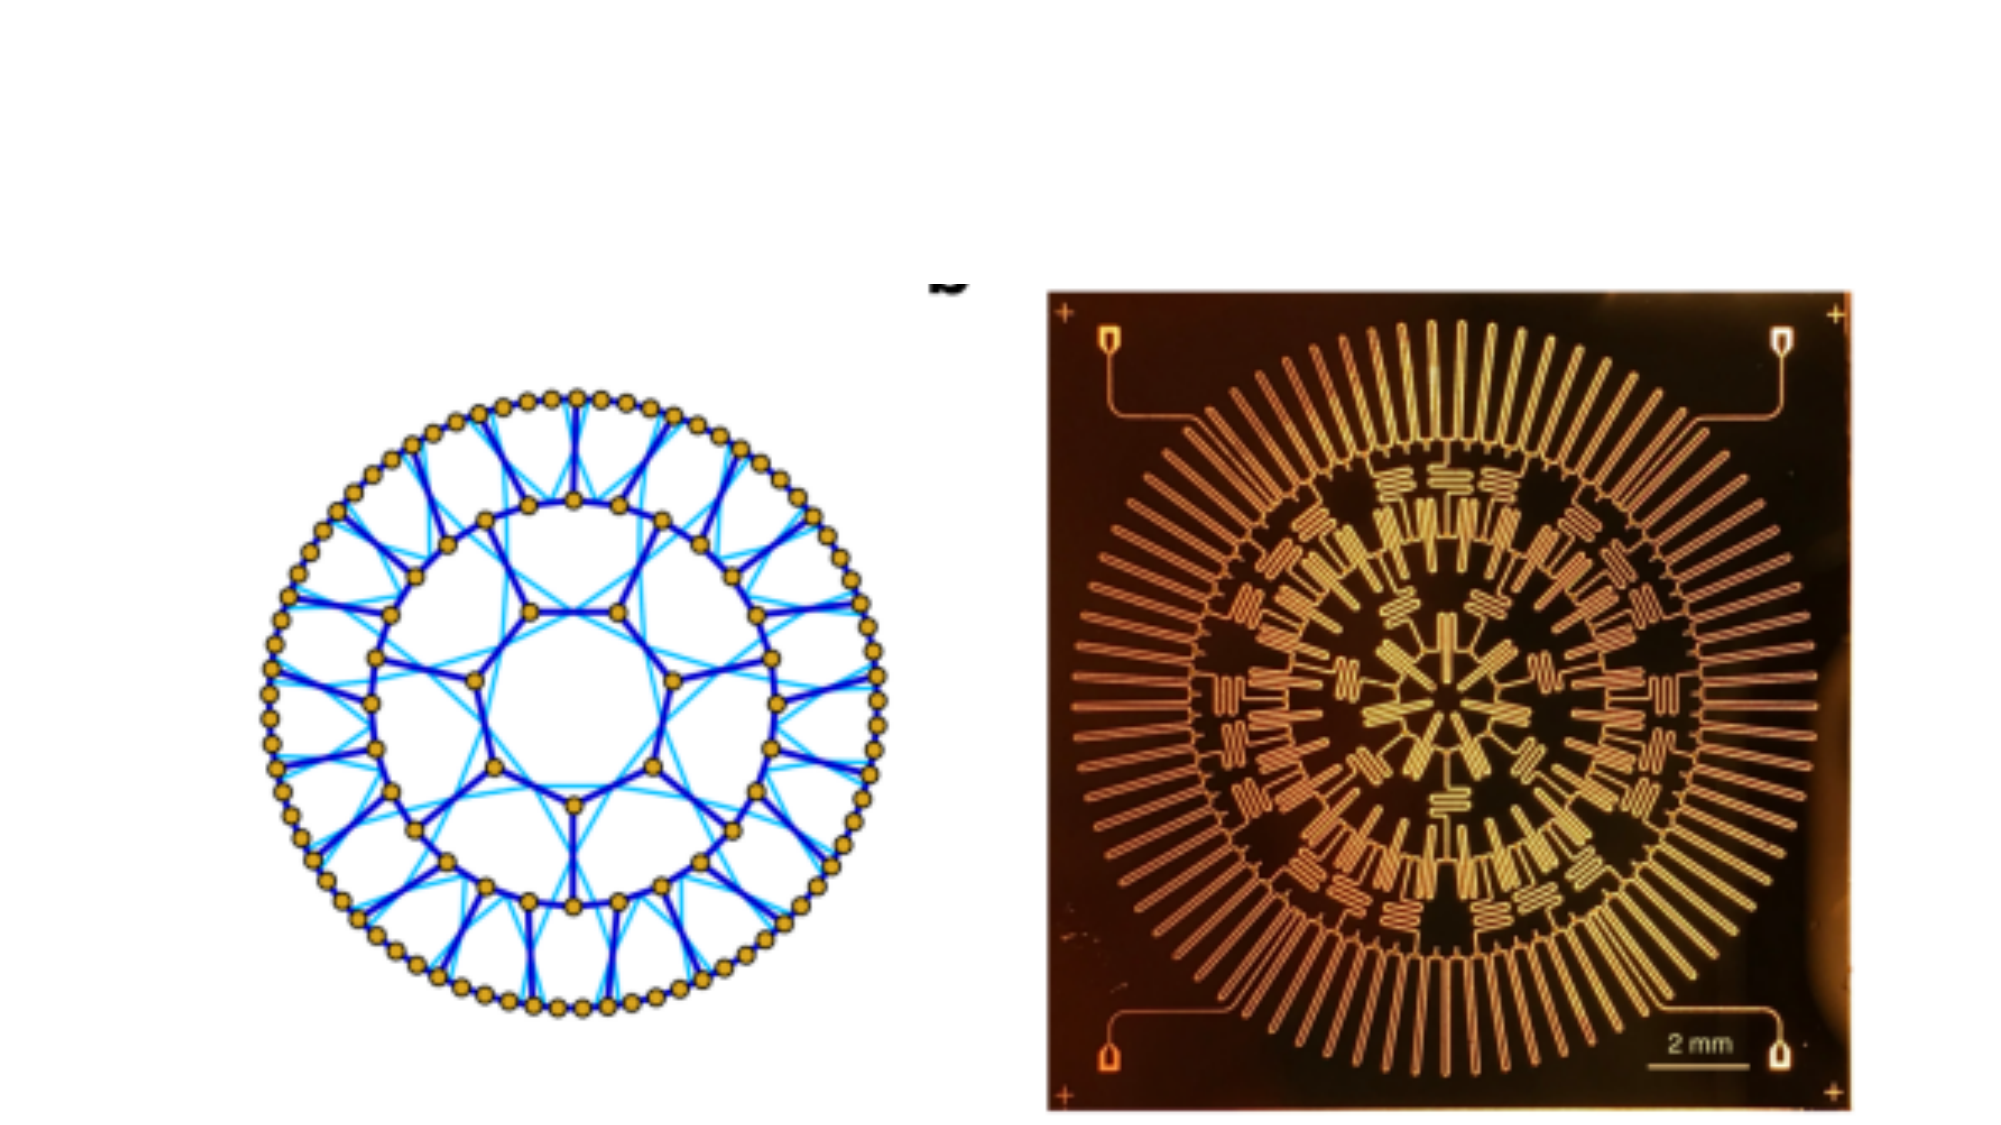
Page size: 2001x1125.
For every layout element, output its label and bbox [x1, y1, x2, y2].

list [227, 284, 1892, 1125]
